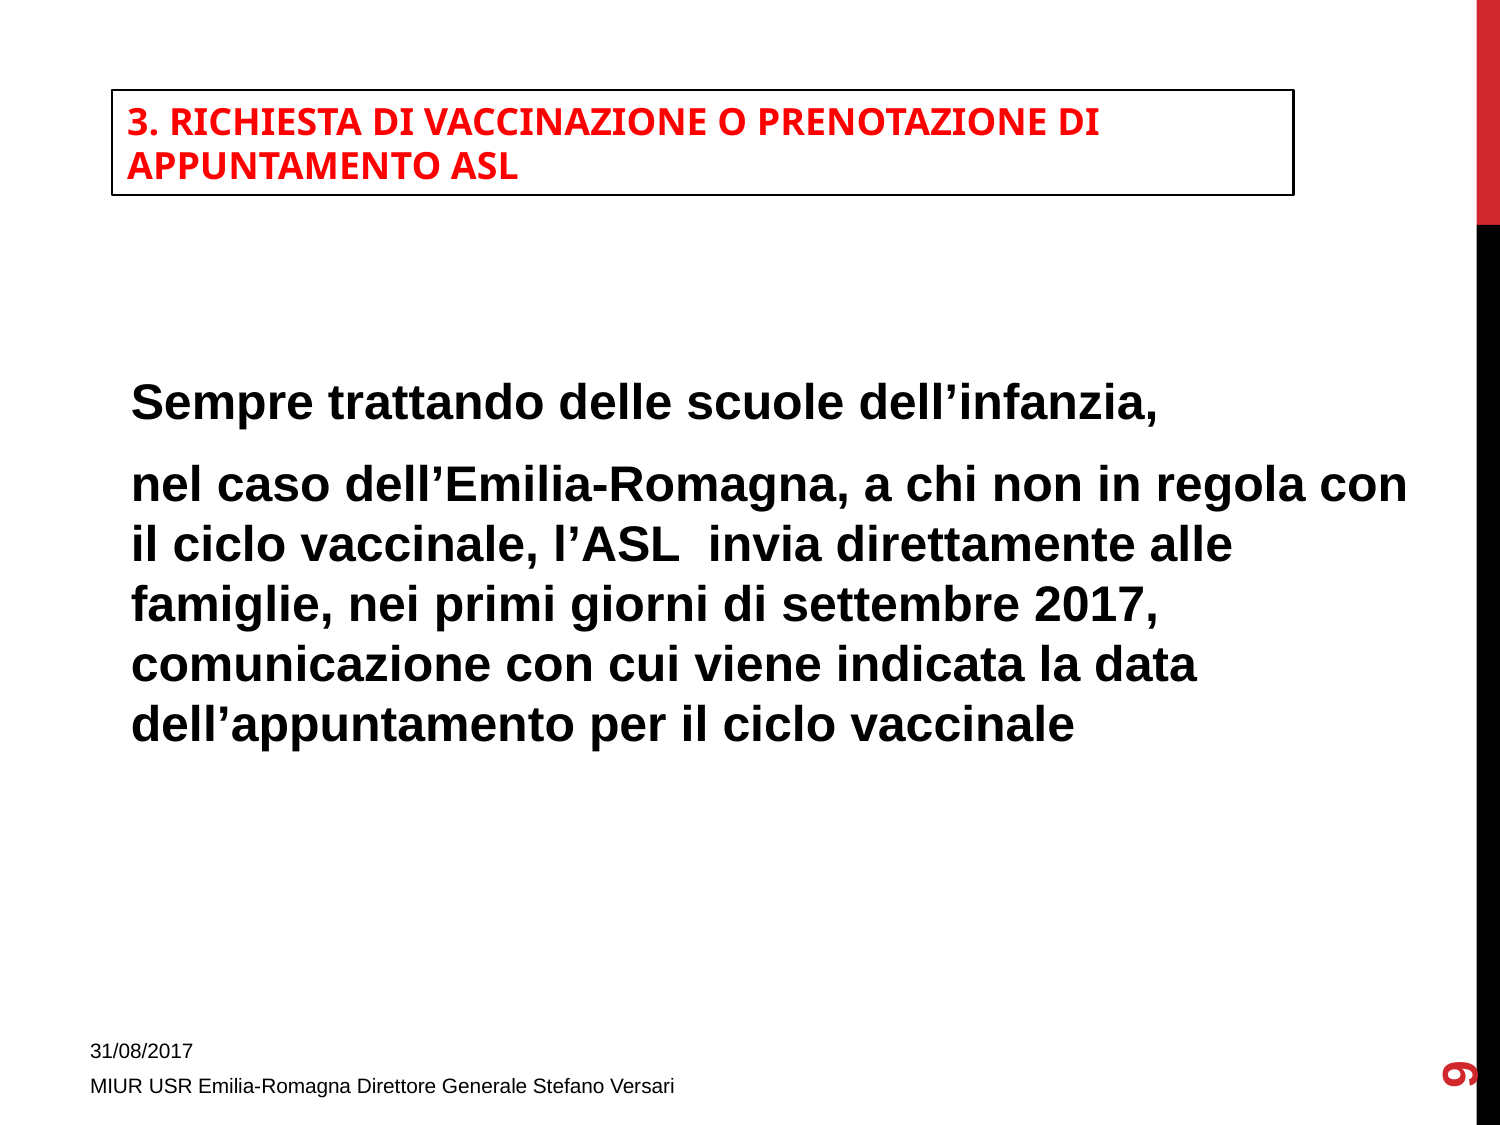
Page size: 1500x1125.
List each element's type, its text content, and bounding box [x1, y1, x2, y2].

text_box 3. RICHIESTA DI VACCINAZIONE O PRENOTAZIONE DI APPUNTAMENTO ASL [112, 90, 1294, 195]
list Sempre trattando delle scuole dell’infanzia, nel caso dell’Emilia-Romagna, a chi non in regola con il ciclo vaccinale, l’ASL invia direttamente alle famiglie, nei primi giorni di settembre 2017, comunicazione con cui viene indicata la data dell’appuntamento per il ciclo vaccinale [115, 361, 1453, 764]
slide_number 9 [1427, 887, 1488, 1104]
footer MIUR USR Emilia-Romagna Direttore Generale Stefano Versari [75, 1065, 739, 1112]
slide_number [75, 1012, 638, 1063]
